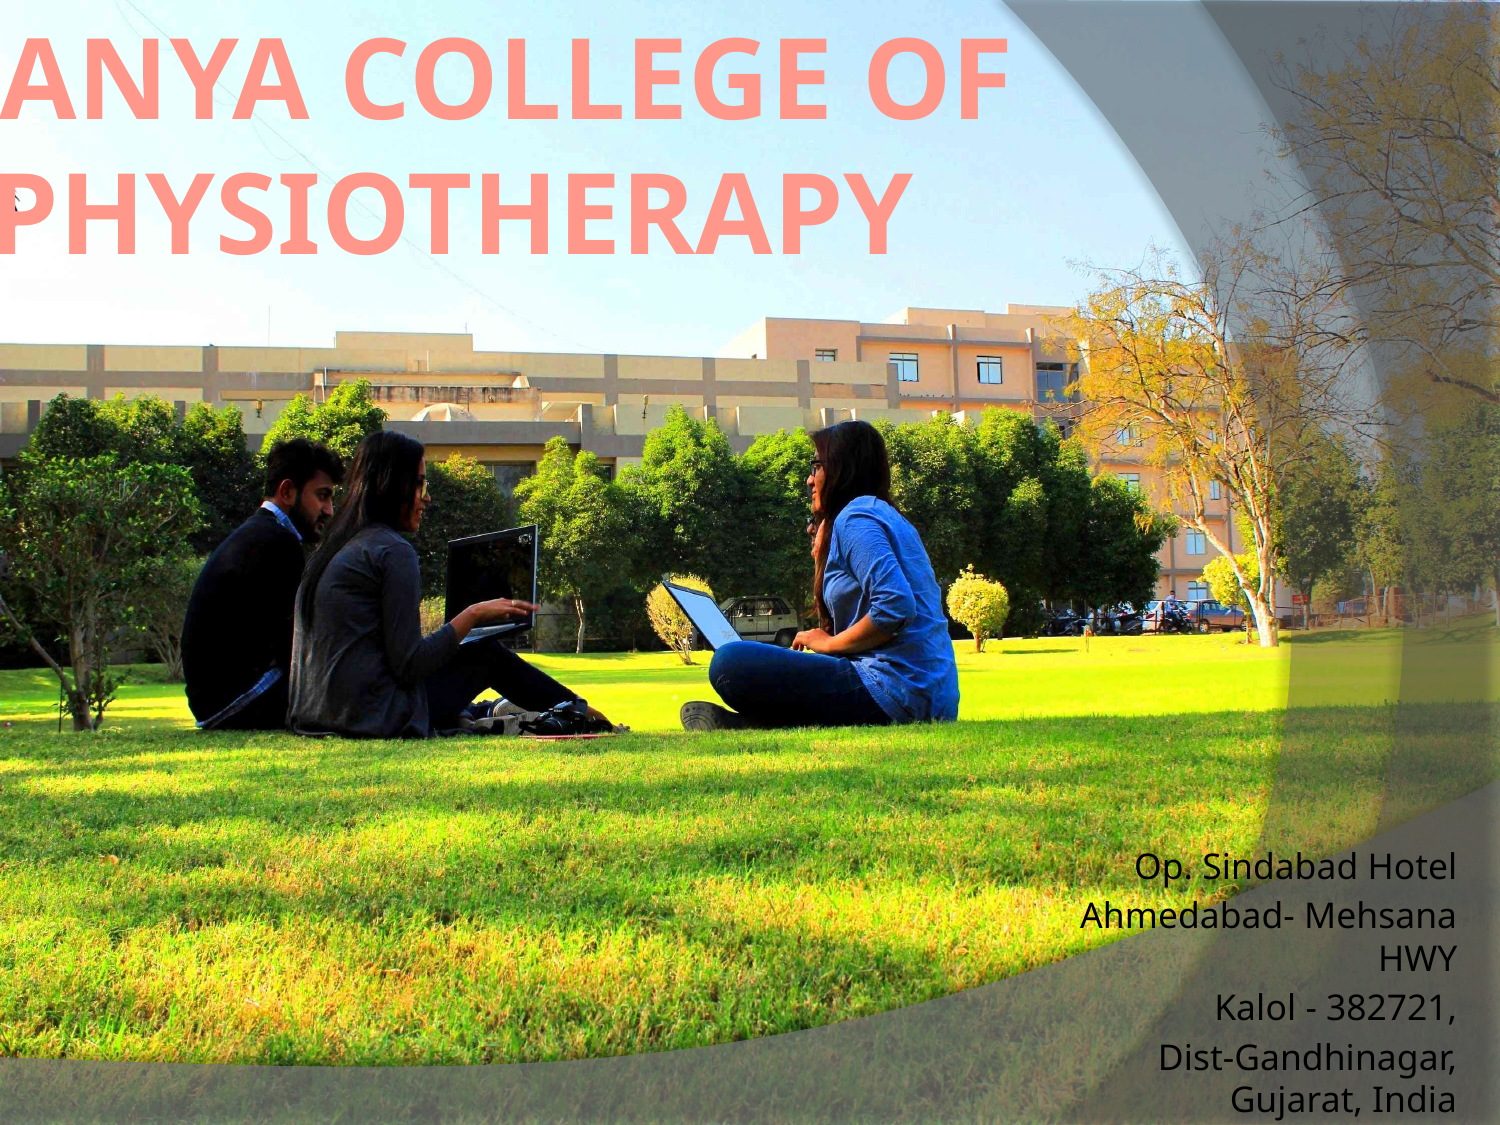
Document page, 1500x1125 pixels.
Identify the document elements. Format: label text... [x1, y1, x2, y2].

title ANANYA COLLEGE OF PHYSIOTHERAPY [0, 0, 1258, 646]
picture [0, 414, 1291, 1066]
subtitle Op. Sindabad Hotel Ahmedabad- Mehsana HWY Kalol - 382721, Dist-Gandhinagar, Gujarat, India [1019, 843, 1465, 1125]
